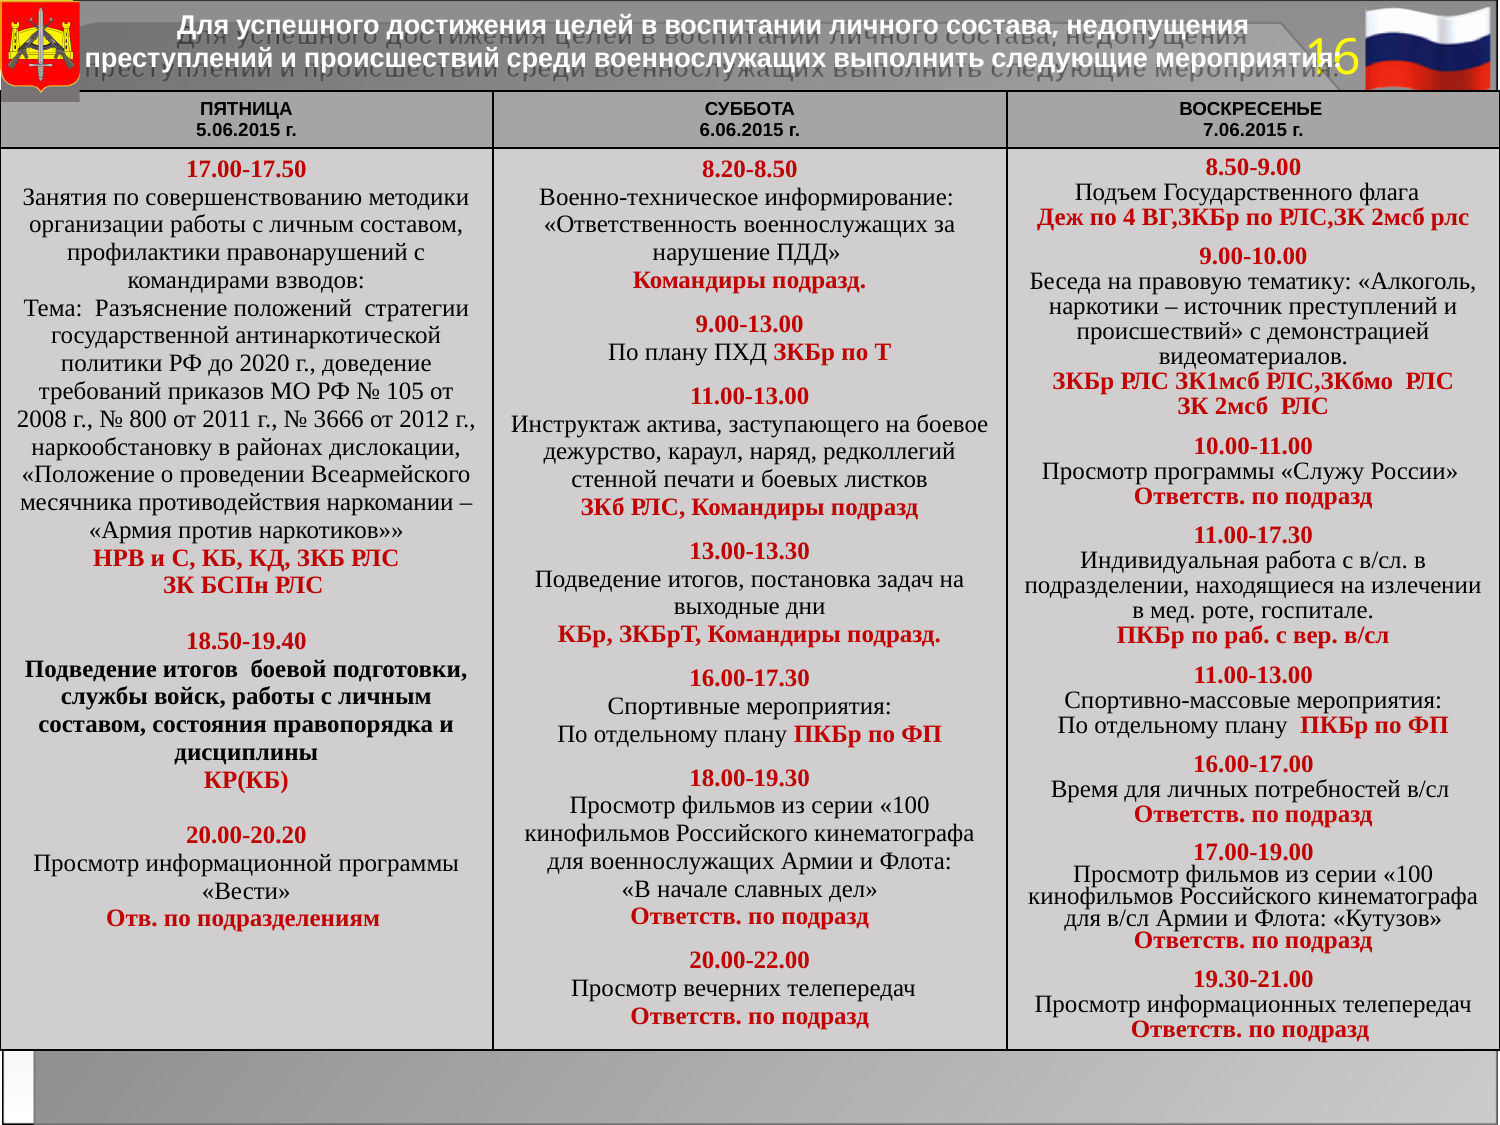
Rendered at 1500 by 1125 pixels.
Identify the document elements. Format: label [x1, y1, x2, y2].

text_box [0, 0, 82, 104]
picture [2, 0, 1498, 1125]
